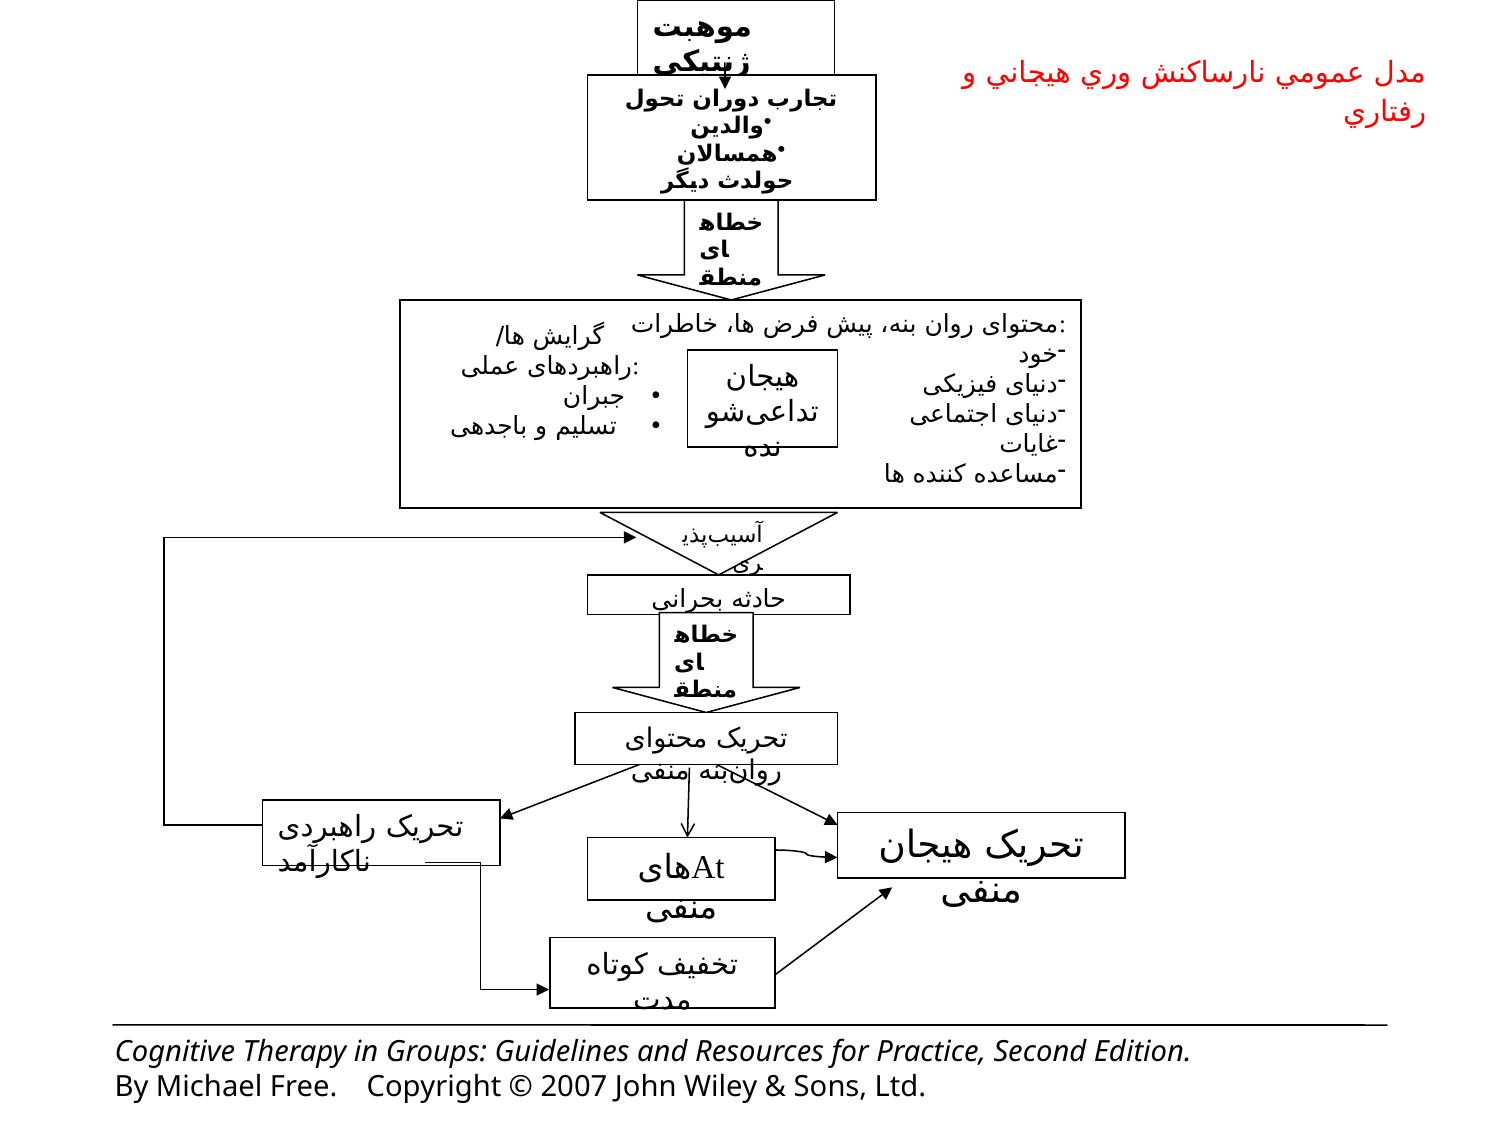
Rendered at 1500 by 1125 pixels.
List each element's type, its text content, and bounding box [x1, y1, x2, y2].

text_box تخفیف کوتاه مدت [549, 937, 775, 1009]
text_box [774, 849, 838, 864]
text_box [425, 862, 549, 996]
text_box [717, 765, 837, 825]
text_box محتوای روان بنه، پیش فرض ها، خاطرات: خود دنیای فیزیکی دنیای اجتماعی غایات مساعده کننده ها [399, 299, 1082, 509]
text_box Atهای منفی [587, 837, 775, 900]
text_box هیجان تداعی‌شونده [687, 349, 838, 447]
text_box تحریک راهبردی ناکارآمد [262, 800, 500, 866]
text_box حادثه بحرانی [587, 574, 850, 615]
text_box خطاهای منطقی [637, 201, 826, 299]
table_header مدل عمومي نارساكنش وري هيجاني و رفتاري [938, 50, 1437, 172]
text_box تحریک هیجان منفی [837, 812, 1125, 879]
text_box آسیب‌پذیری [599, 512, 838, 574]
text_box تجارب دوران تحول والدين همسالان حولدث ديگر [587, 75, 875, 201]
text_box خطاهای منطقی [612, 612, 801, 712]
text_box [164, 531, 637, 826]
text_box [774, 887, 893, 975]
text_box گرایش ها/ راهبردهای عملی: جبران تسلیم و باجدهی [425, 312, 675, 447]
text_box [499, 765, 639, 820]
text_box موهبت ژنتيكي [637, 0, 835, 75]
text_box تحریک محتوای روان‌بنه منفی [575, 712, 838, 765]
